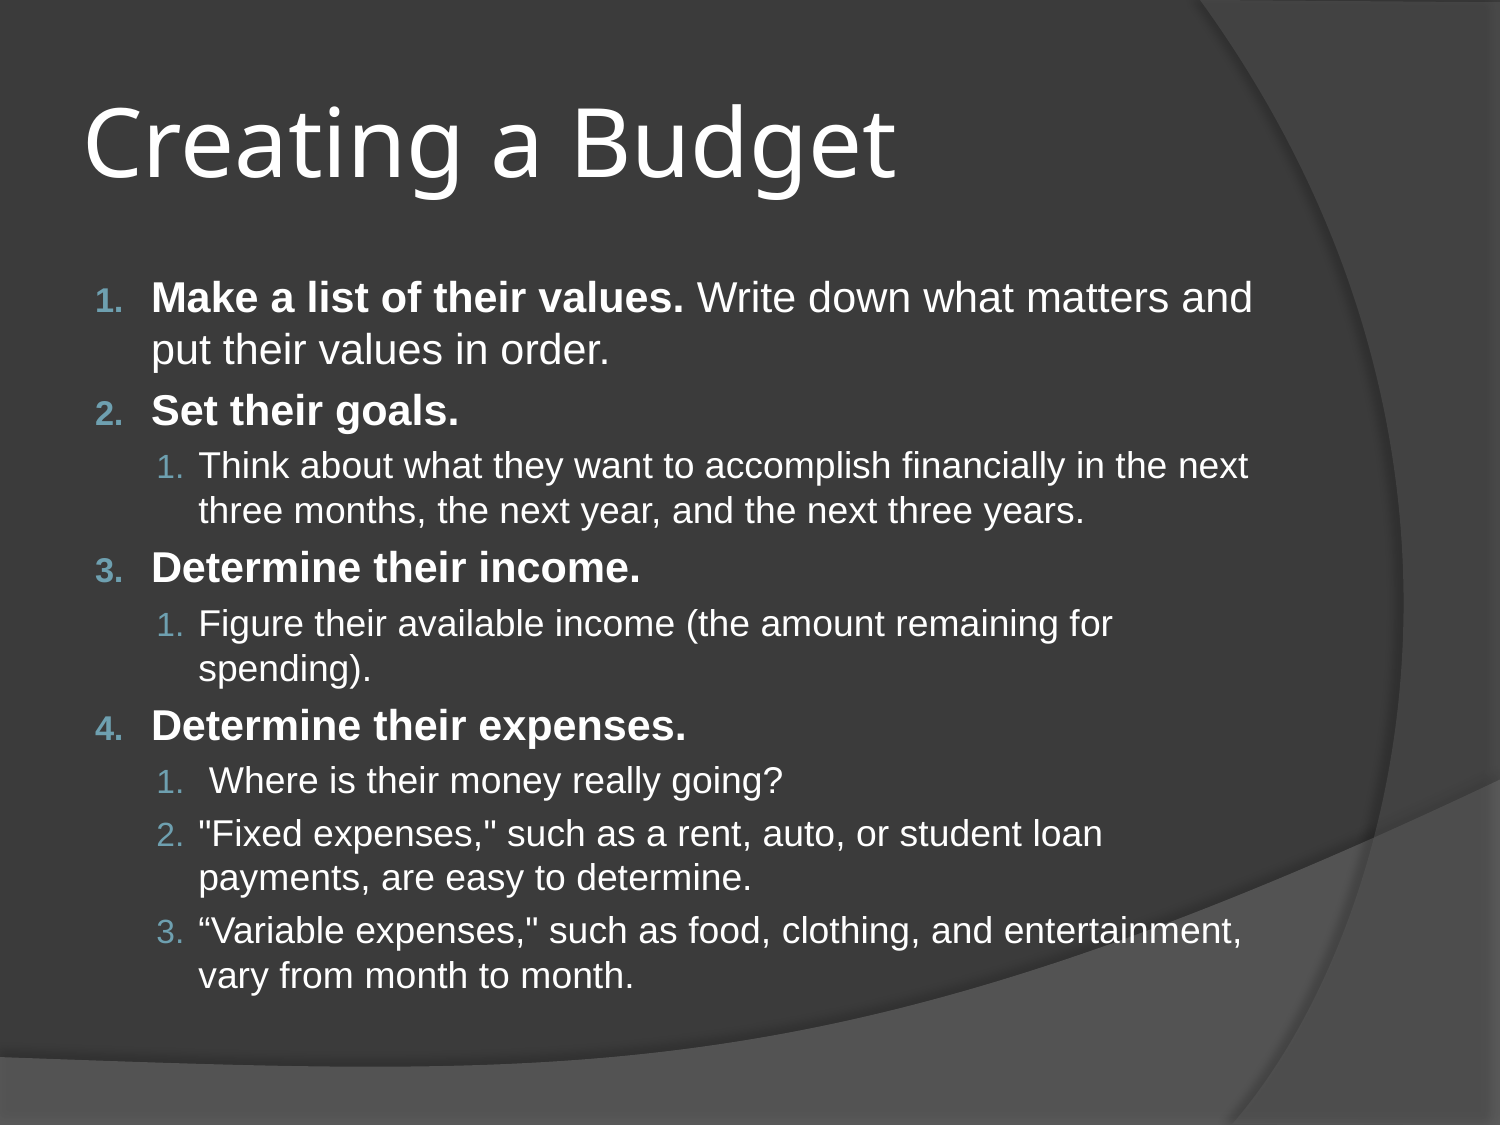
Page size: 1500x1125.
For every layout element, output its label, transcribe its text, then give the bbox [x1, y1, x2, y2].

list Make a list of their values. Write down what matters and put their values in order. Set their goals. Think about what they want to accomplish financially in the next three months, the next year, and the next three years. Determine their income. Figure their available income (the amount remaining for spending). Determine their expenses. Where is their money really going? "Fixed expenses," such as a rent, auto, or student loan payments, are easy to determine. “Variable expenses," such as food, clothing, and entertainment, vary from month to month. [75, 262, 1300, 1005]
title Creating a Budget [75, 45, 1300, 233]
